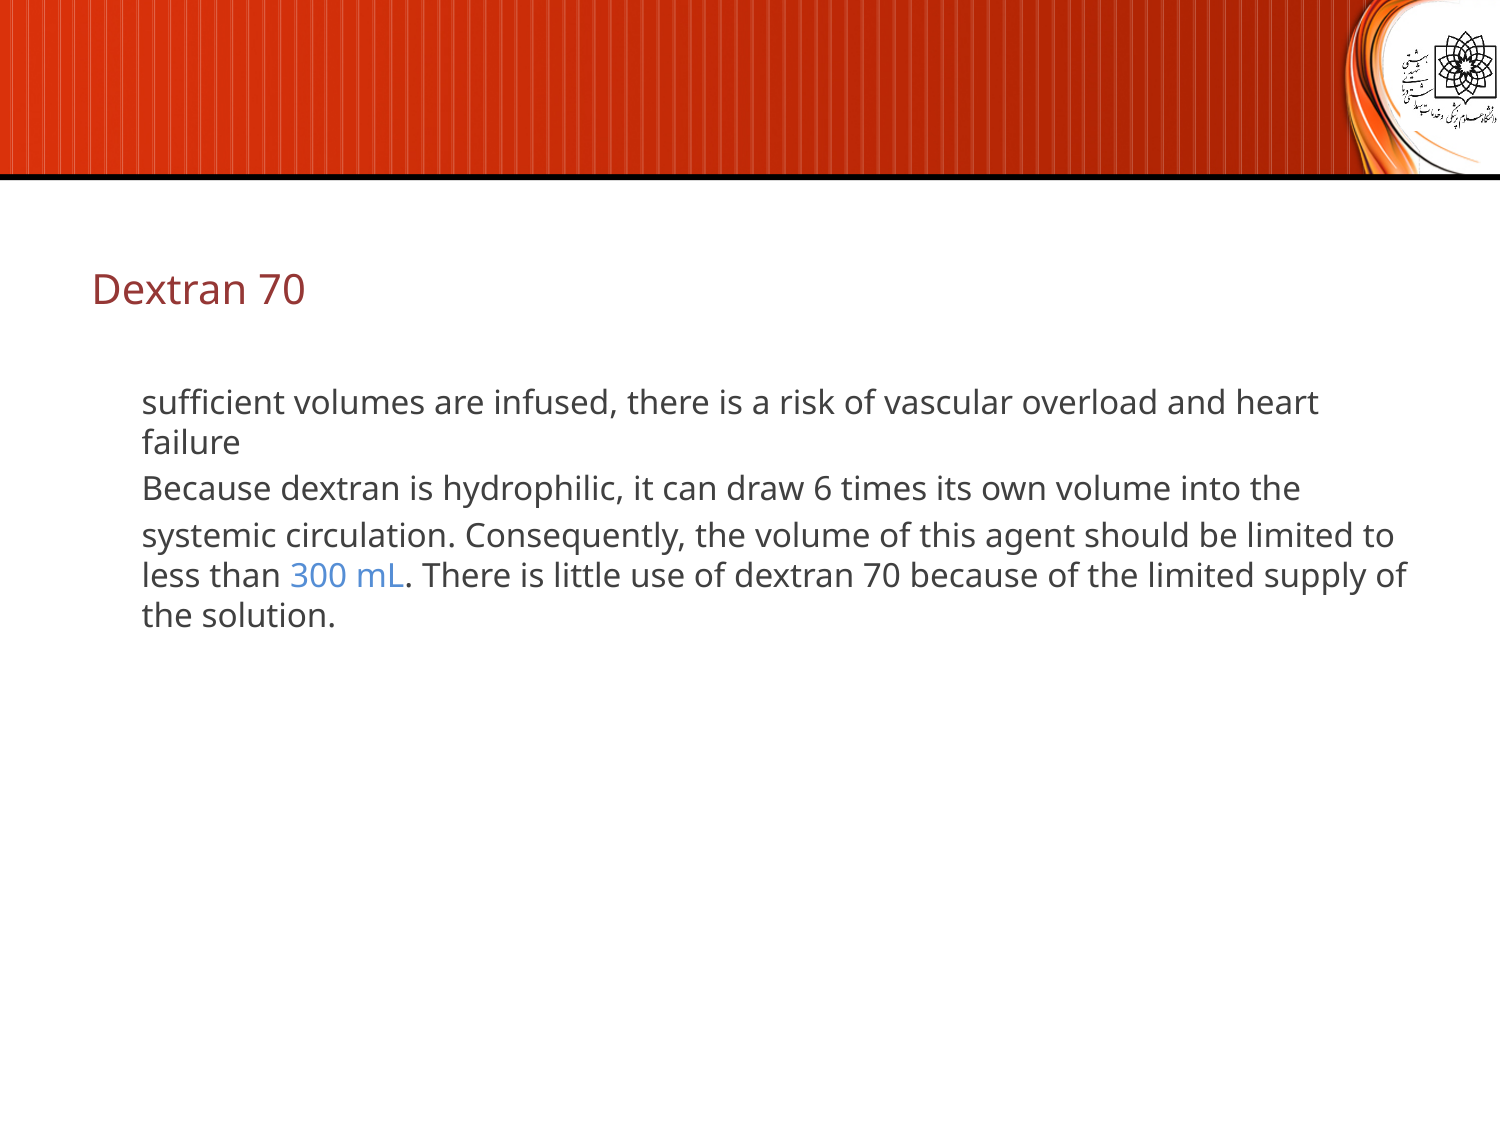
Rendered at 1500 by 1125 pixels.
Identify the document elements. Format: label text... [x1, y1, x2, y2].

list sufficient volumes are infused, there is a risk of vascular overload and heart failure Because dextran is hydrophilic, it can draw 6 times its own volume into the systemic circulation. Consequently, the volume of this agent should be limited to less than 300 mL. There is little use of dextran 70 because of the limited supply of the solution. [76, 373, 1427, 965]
picture [0, 0, 1500, 1125]
list Dextran 70 [76, 278, 1427, 355]
